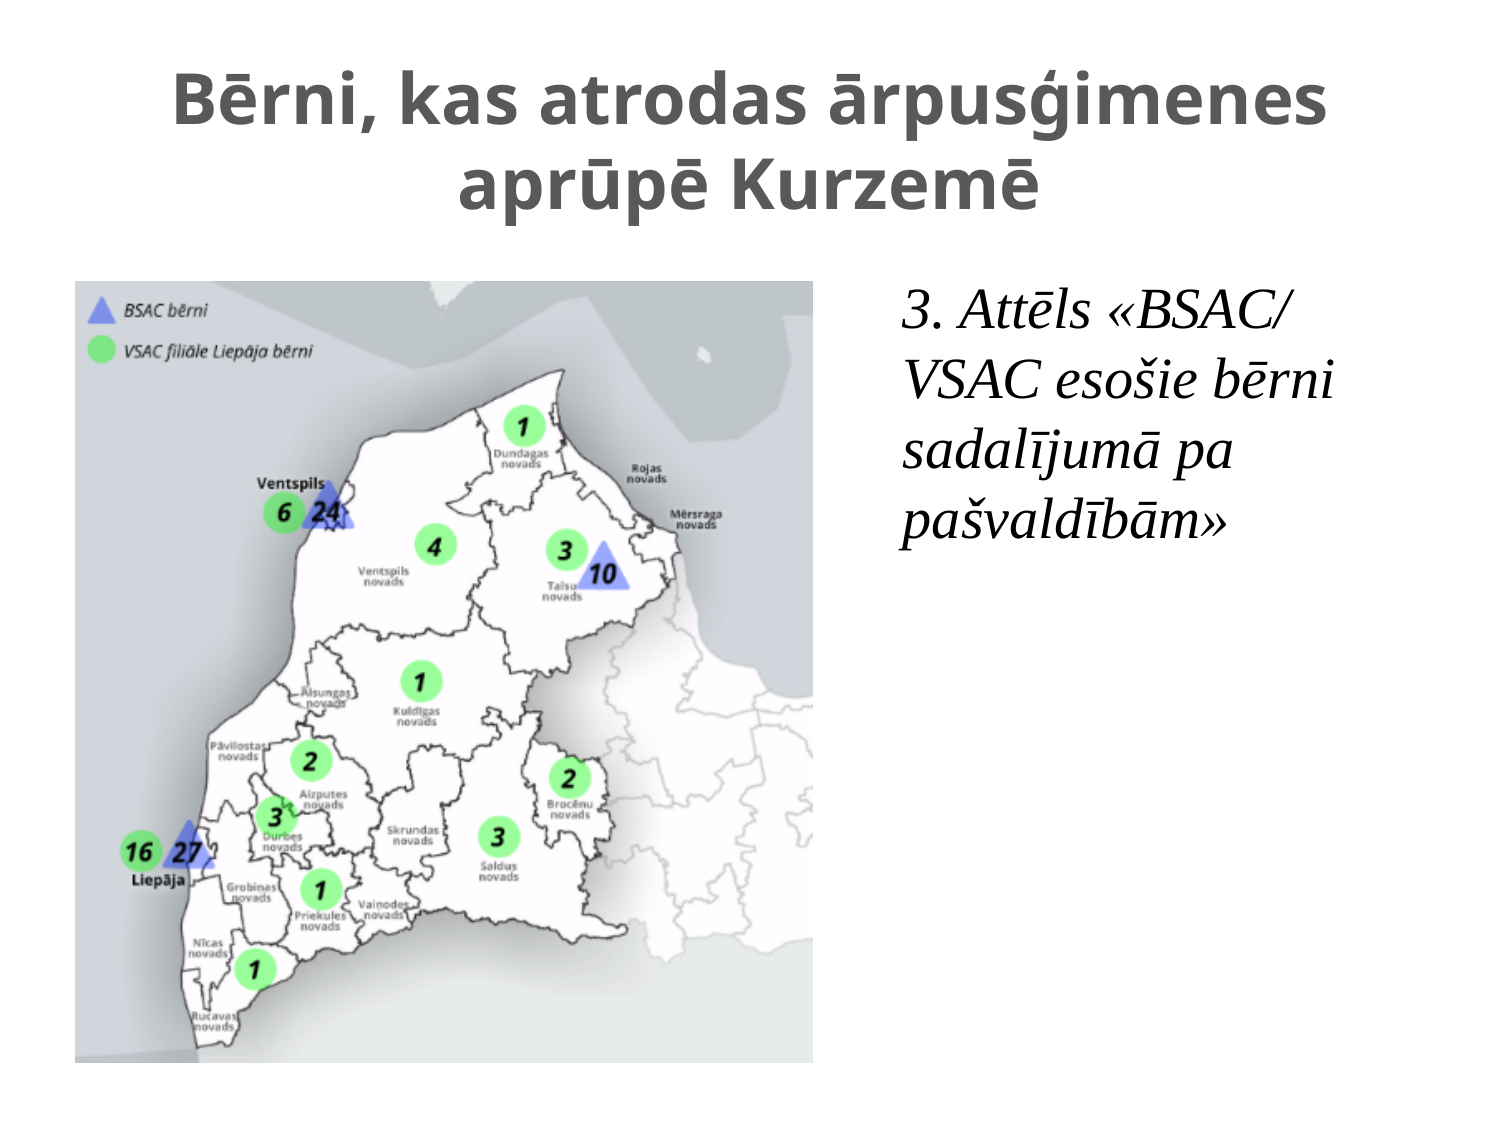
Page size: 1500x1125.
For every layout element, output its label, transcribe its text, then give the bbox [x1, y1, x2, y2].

title Bērni, kas atrodas ārpusģimenes aprūpē Kurzemē [75, 45, 1425, 233]
list 3. Attēls «BSAC/ VSAC esošie bērni sadalījumā pa pašvaldībām» [887, 262, 1425, 1005]
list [74, 281, 813, 1063]
